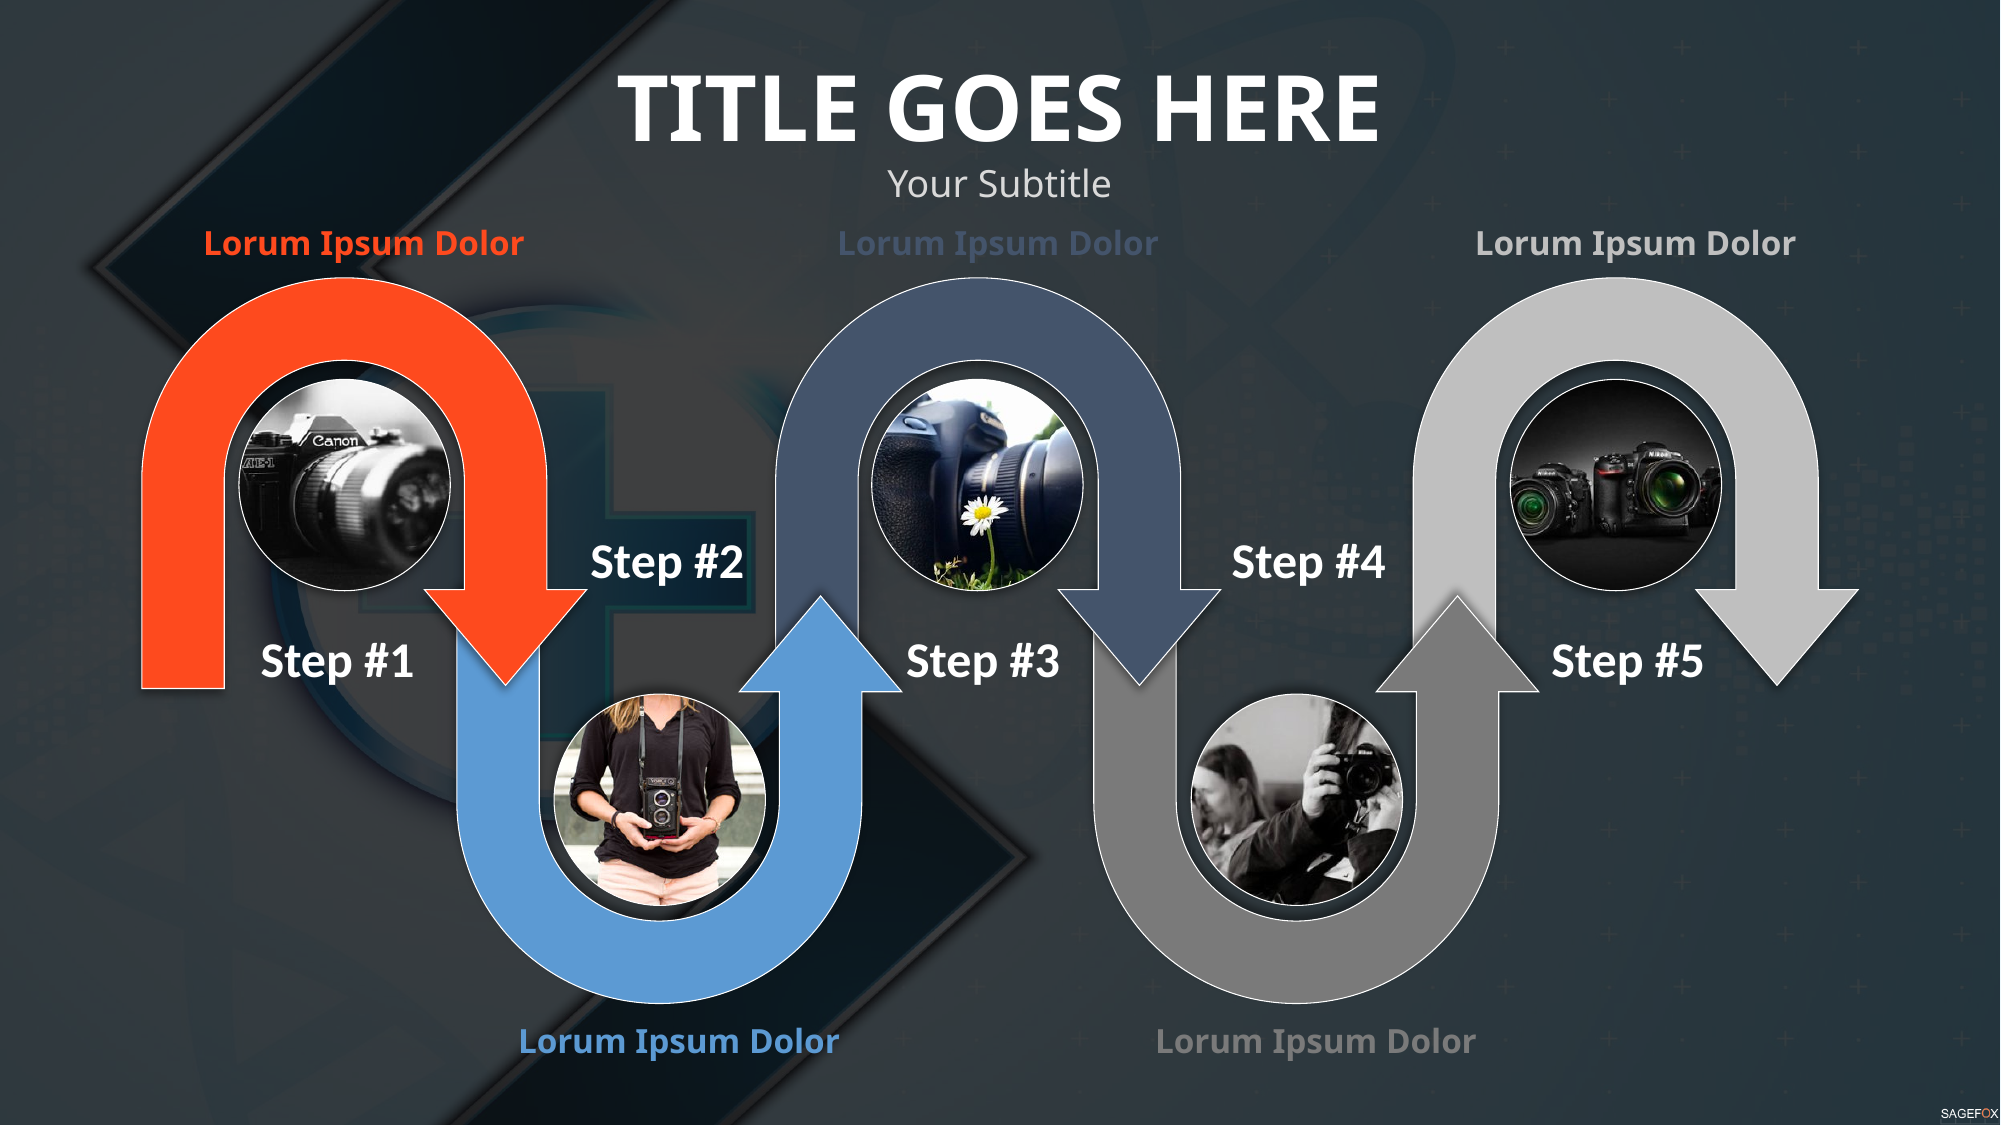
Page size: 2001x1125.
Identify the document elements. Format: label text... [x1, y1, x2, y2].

text_box Lorum Ipsum Dolor [183, 222, 545, 263]
picture [1940, 0, 2001, 1125]
text_box [774, 276, 1223, 687]
text_box Step #5 [1551, 627, 1706, 688]
text_box [455, 594, 905, 1005]
text_box [237, 378, 452, 592]
text_box Step #4 [1231, 528, 1386, 589]
text_box [1509, 378, 1723, 592]
text_box Lorum Ipsum Dolor [817, 222, 1179, 263]
text_box Step #3 [905, 627, 1061, 688]
text_box [1190, 693, 1404, 907]
text_box [870, 378, 1085, 592]
text_box [1092, 594, 1541, 1005]
text_box Step #2 [590, 528, 745, 589]
text_box Lorum Ipsum Dolor [498, 1020, 860, 1061]
text_box [553, 693, 767, 907]
text_box Lorum Ipsum Dolor [1455, 222, 1817, 263]
text_box [140, 276, 590, 690]
text_box [1412, 276, 1861, 687]
text_box TITLE GOES HERE Your Subtitle [548, 42, 1452, 212]
text_box Lorum Ipsum Dolor [1135, 1020, 1497, 1061]
text_box Step #1 [260, 627, 415, 688]
